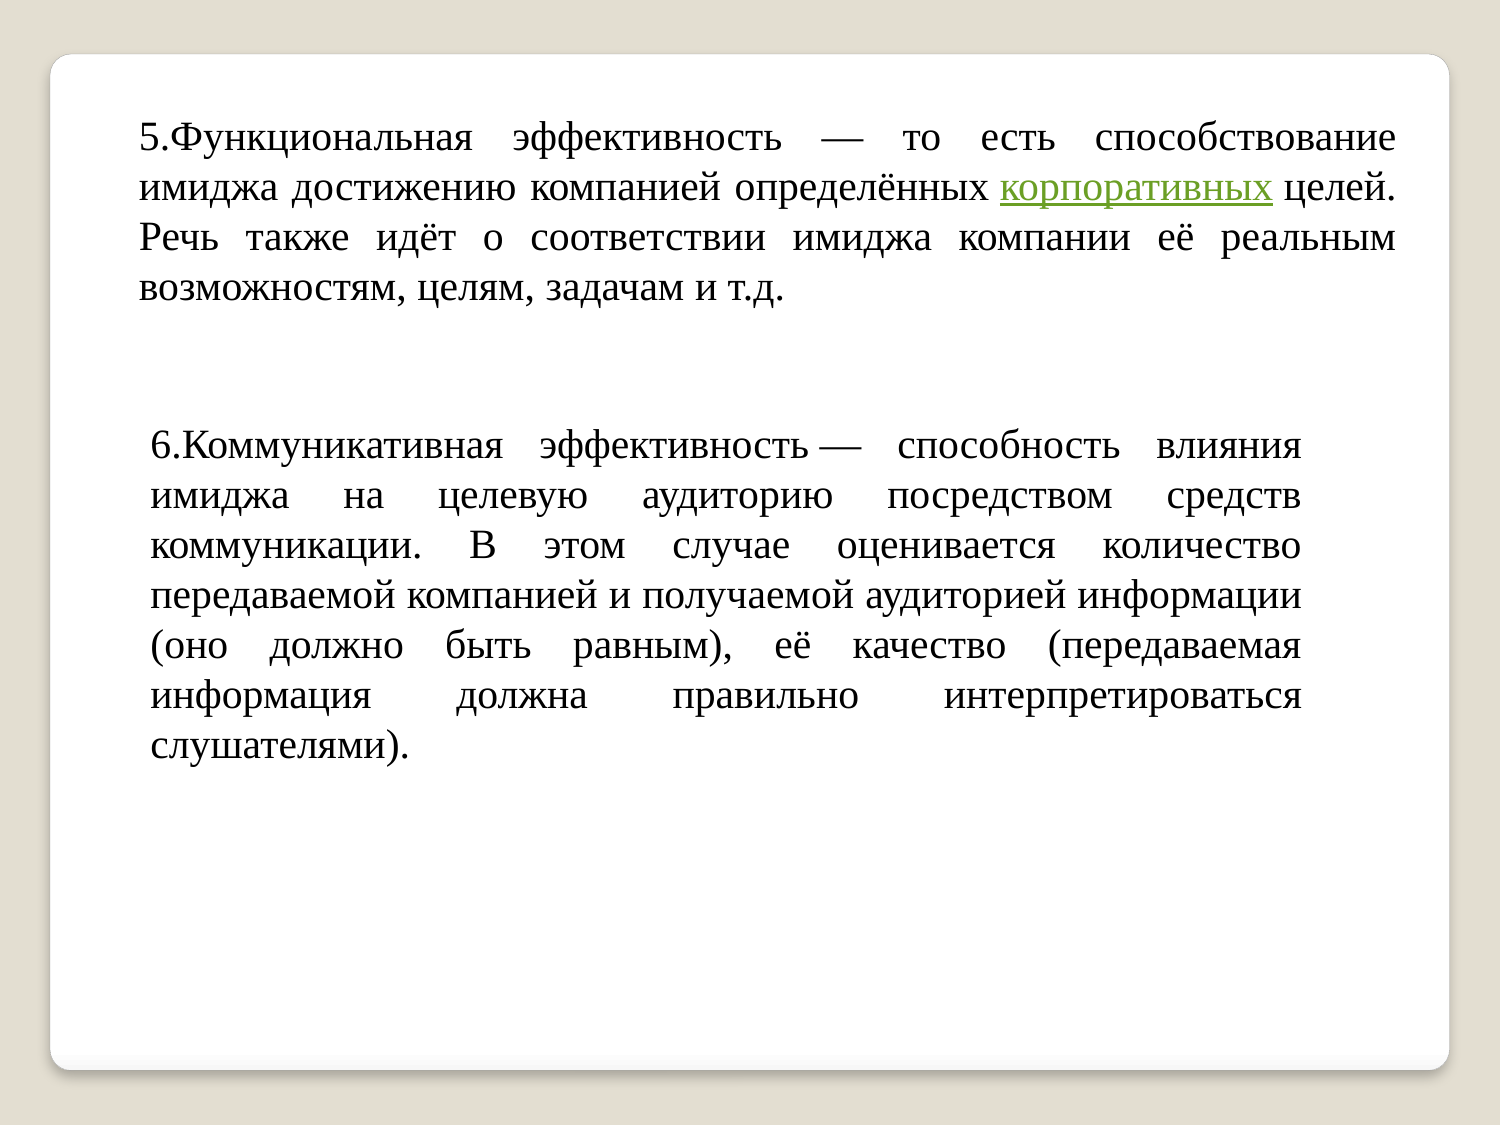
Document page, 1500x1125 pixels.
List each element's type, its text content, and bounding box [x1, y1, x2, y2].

text_box 6.Коммуникативная эффективность — способность влияния имиджа на целевую аудиторию посредством средств коммуникации. В этом случае оценивается количество передаваемой компанией и получаемой аудиторией информации (оно должно быть равным), её качество (передаваемая информация должна правильно интерпретироваться слушателями). [135, 408, 1317, 774]
text_box 5.Функциональная эффективность — то есть способствование имиджа достижению компанией определённых корпоративных целей. Речь также идёт о соответствии имиджа компании её реальным возможностям, целям, задачам и т.д. [123, 101, 1412, 317]
